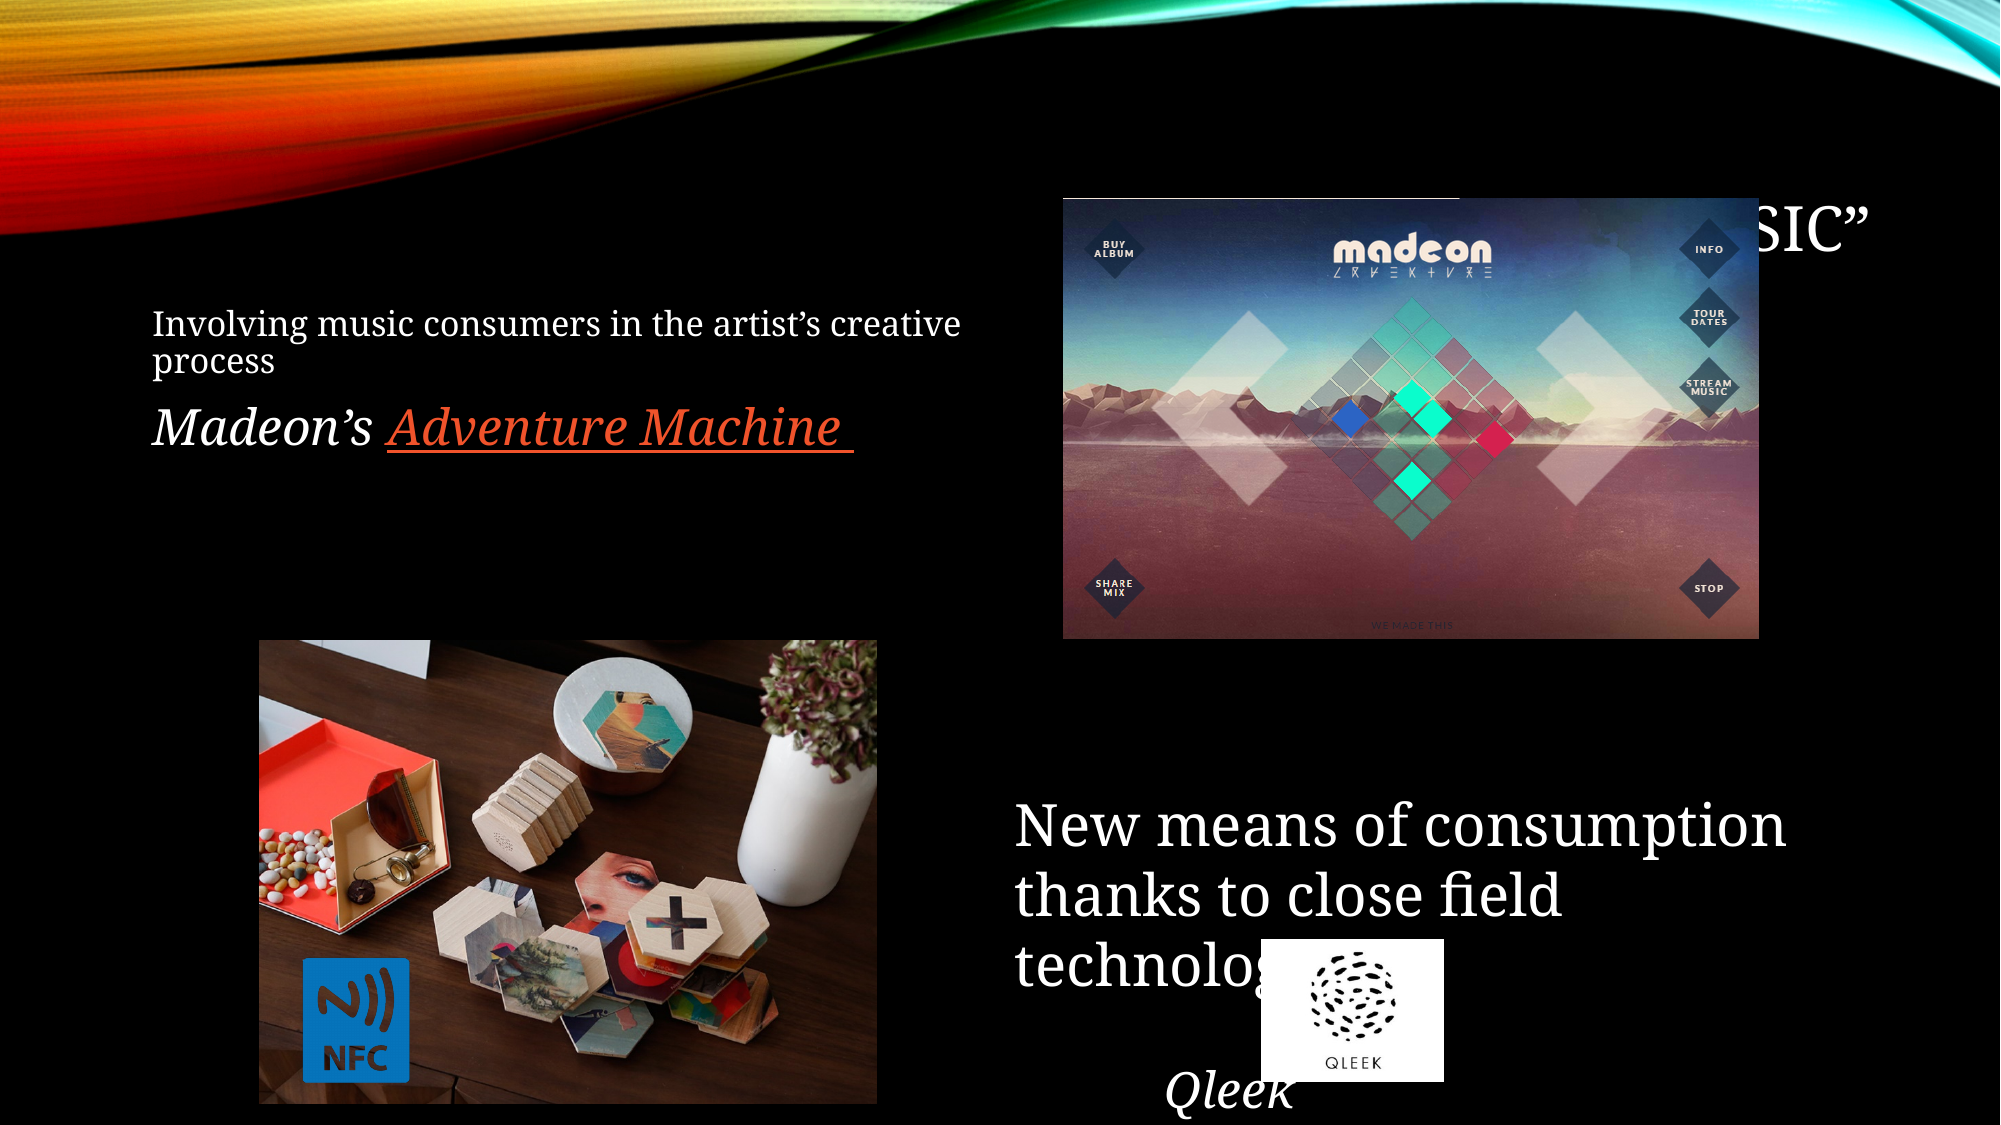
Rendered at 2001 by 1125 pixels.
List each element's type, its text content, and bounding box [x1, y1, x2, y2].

picture [1062, 197, 1759, 639]
picture [259, 640, 877, 1104]
title The “New Music” [474, 125, 1888, 338]
picture [0, 0, 2000, 237]
picture [1260, 939, 1444, 1083]
text_box New means of consumption thanks to close field technologies Qleek [999, 781, 1887, 1125]
list Involving music consumers in the artist’s creative process Madeon’s Adventure Machine [137, 299, 1019, 542]
